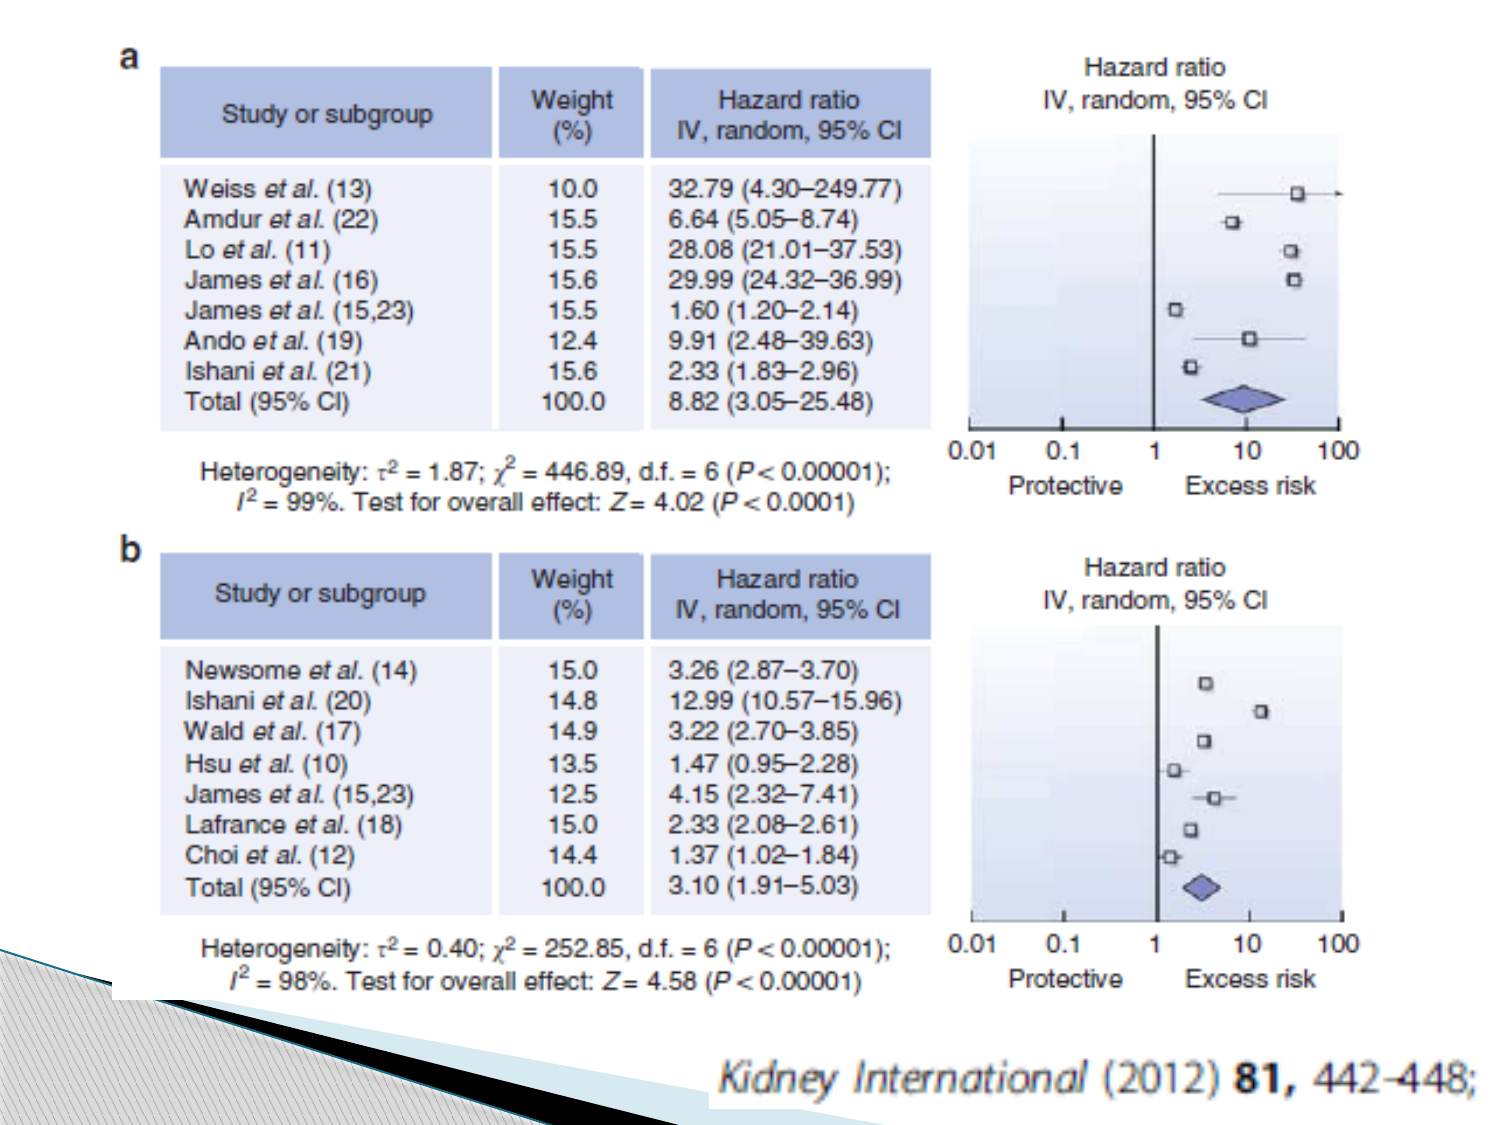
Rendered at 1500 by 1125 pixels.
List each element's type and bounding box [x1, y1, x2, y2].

picture [111, 37, 1367, 1000]
picture [709, 1046, 1484, 1109]
